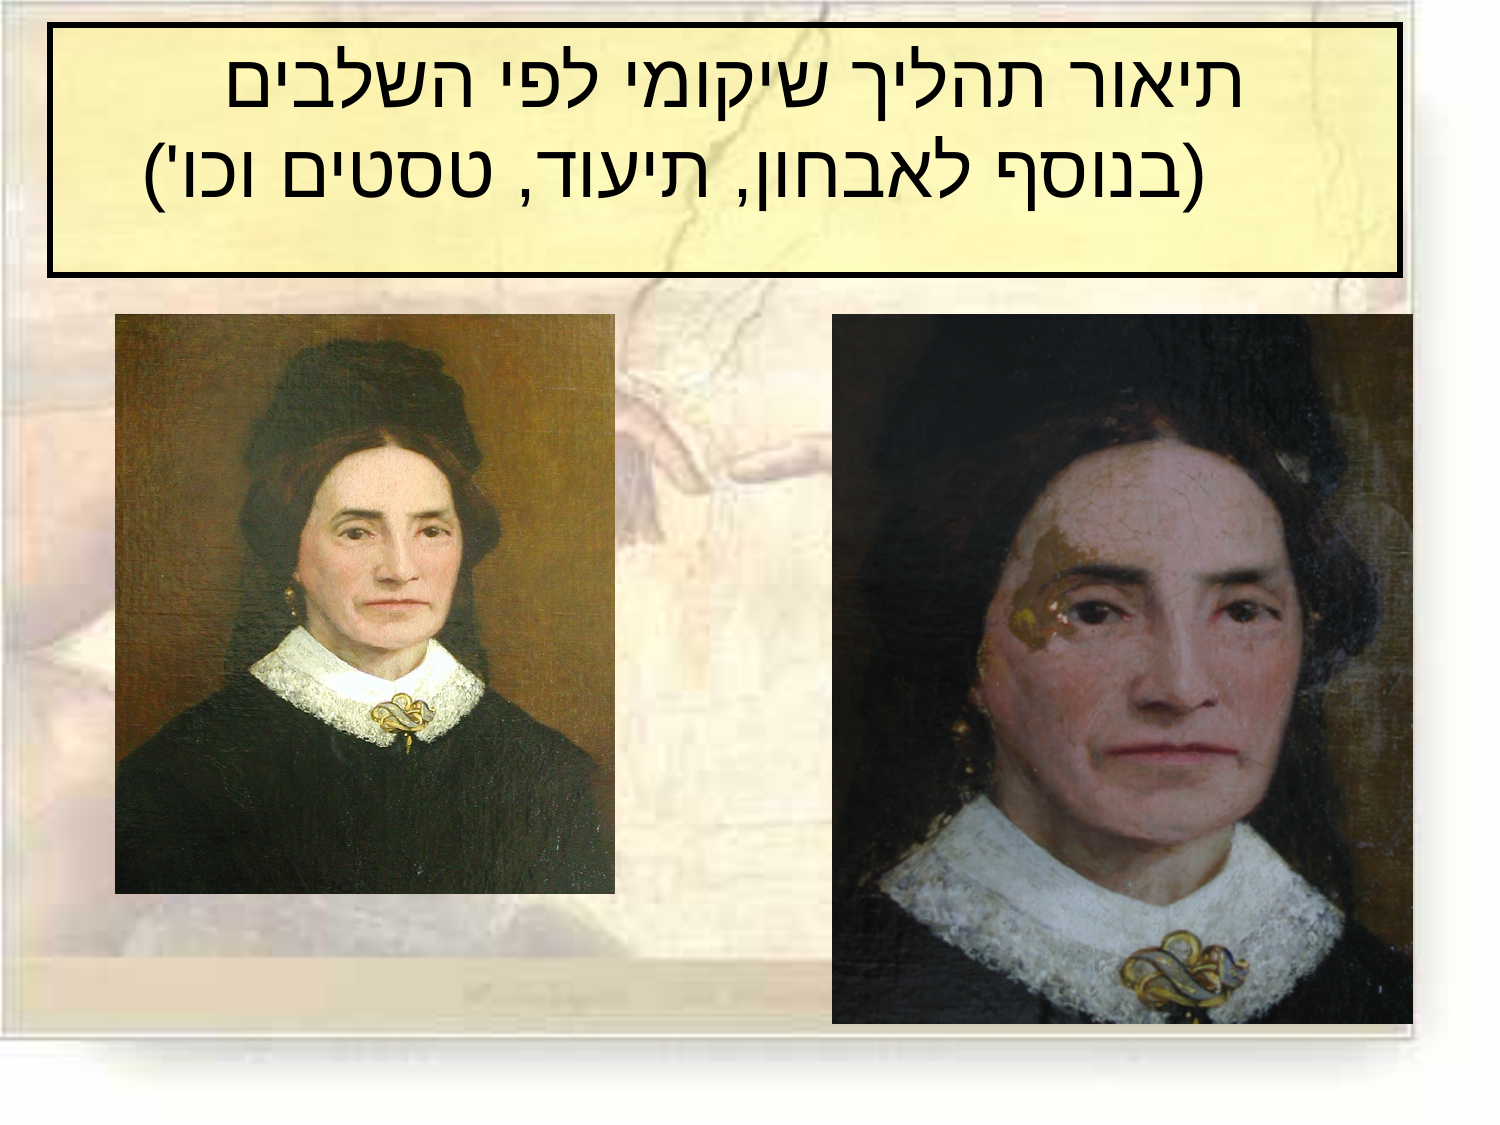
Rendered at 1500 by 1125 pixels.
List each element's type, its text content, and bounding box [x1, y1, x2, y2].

picture [0, 0, 1500, 1125]
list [115, 314, 615, 894]
title תיאור תהליך שיקומי לפי השלבים (בנוסף לאבחון, תיעוד, טסטים וכו') [50, 24, 1400, 275]
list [832, 314, 1413, 1024]
